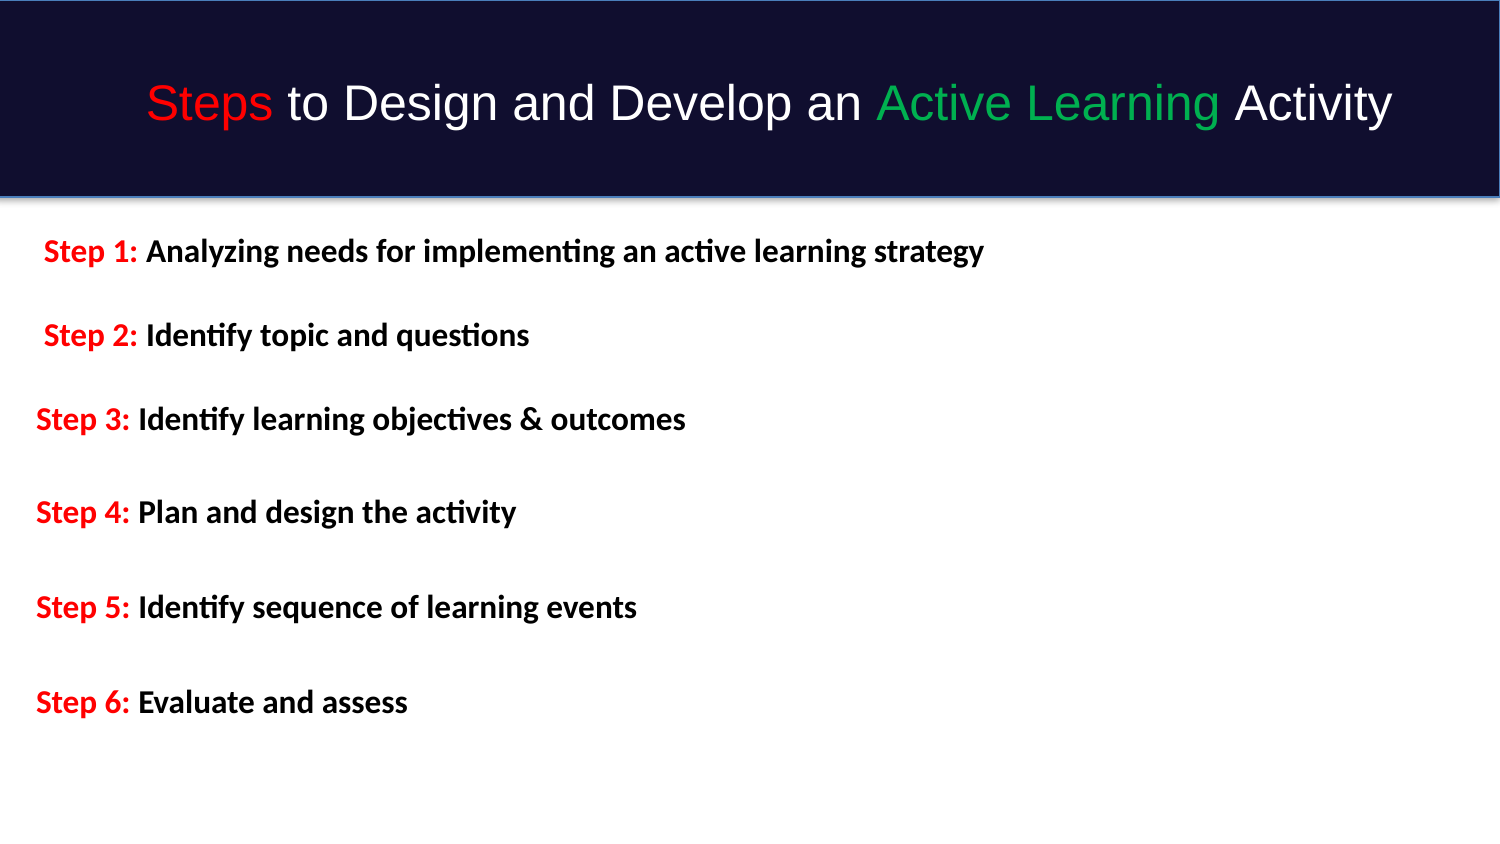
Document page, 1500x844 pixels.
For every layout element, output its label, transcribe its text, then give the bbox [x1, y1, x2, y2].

text_box Step 2: Identify topic and questions [29, 305, 582, 361]
text_box Step 6: Evaluate and assess [21, 672, 445, 728]
text_box Step 4: Plan and design the activity [21, 482, 1031, 538]
text_box Steps to Design and Develop an Active Learning Activity [75, 62, 1464, 167]
text_box Step 1: Analyzing needs for implementing an active learning strategy [29, 221, 1039, 277]
text_box Step 3: Identify learning objectives & outcomes [21, 389, 1031, 445]
text_box Step 5: Identify sequence of learning events [21, 577, 1031, 633]
